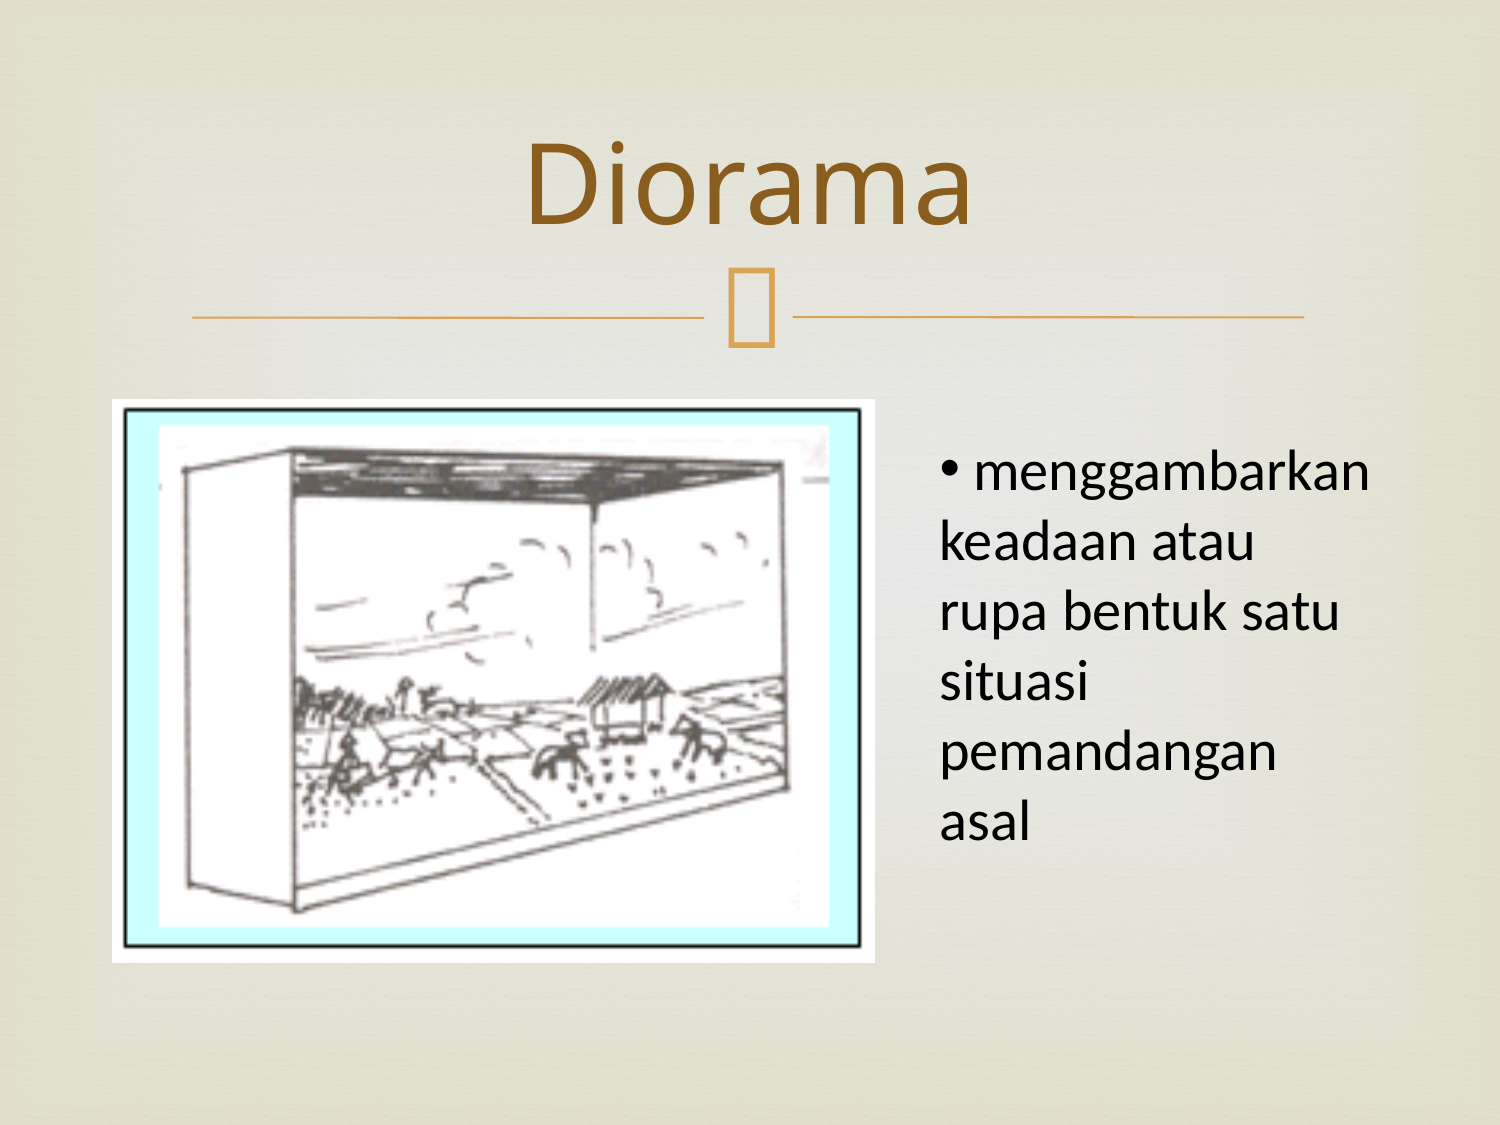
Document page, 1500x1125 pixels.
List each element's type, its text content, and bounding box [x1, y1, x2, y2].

title Diorama [112, 93, 1386, 267]
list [111, 399, 876, 963]
text_box menggambarkan keadaan atau rupa bentuk satu situasi pemandangan asal [924, 424, 1388, 860]
